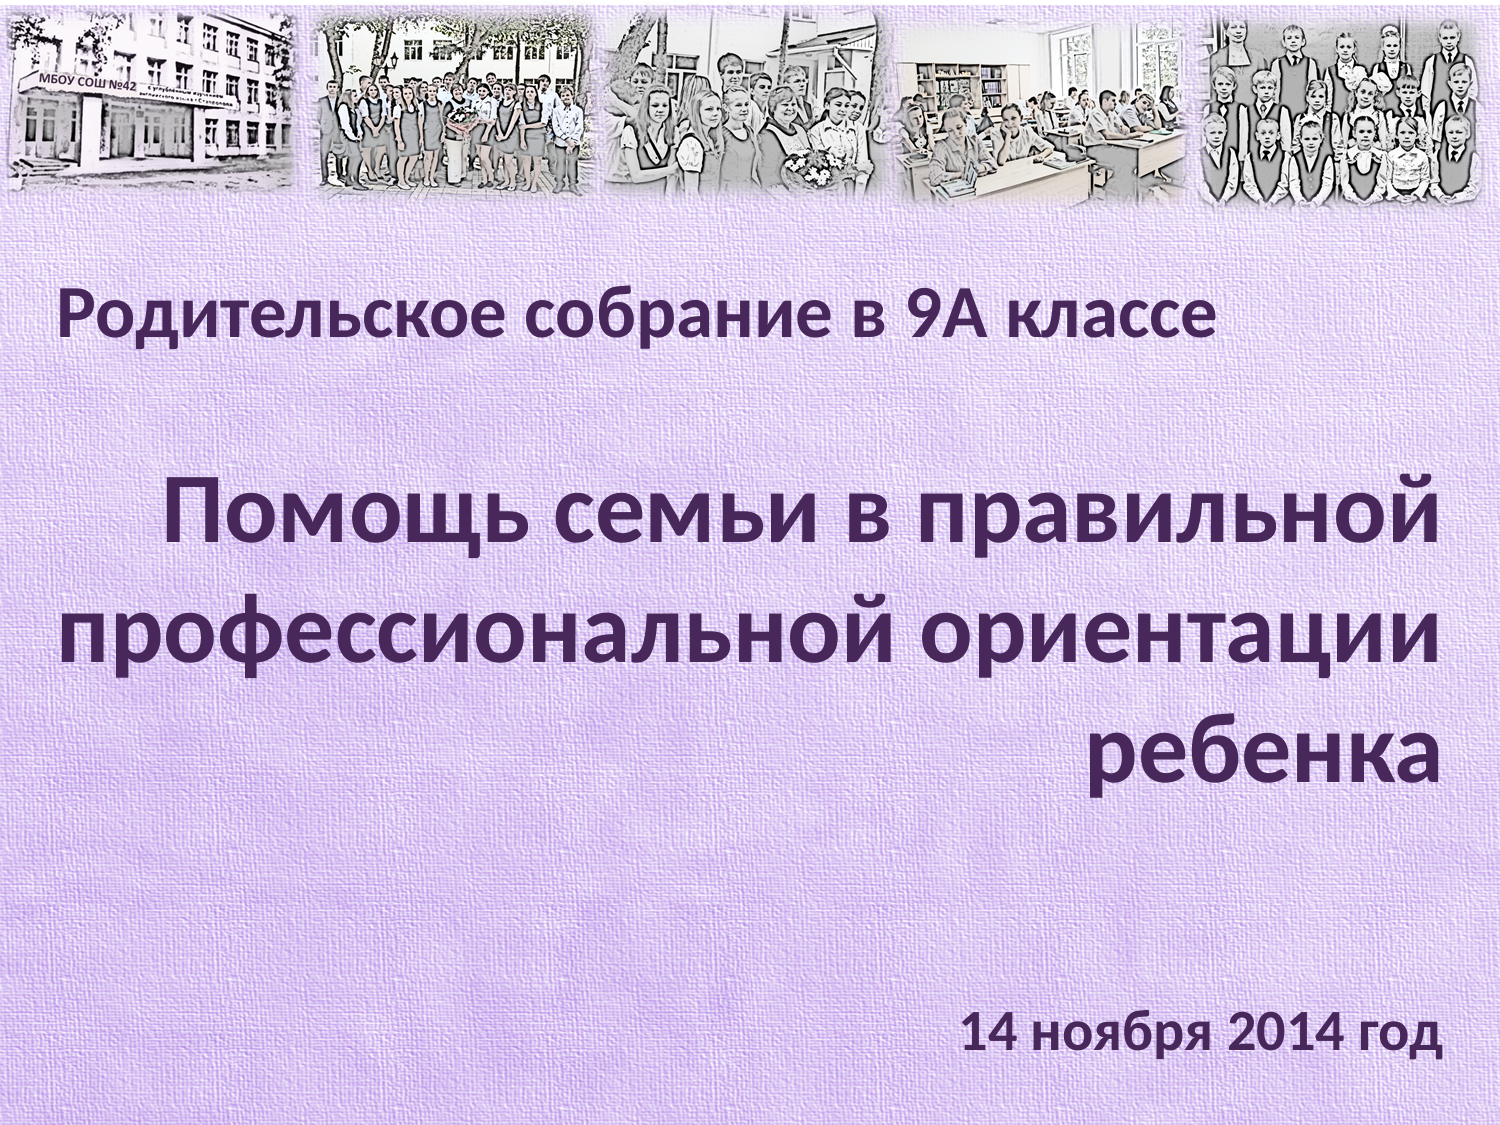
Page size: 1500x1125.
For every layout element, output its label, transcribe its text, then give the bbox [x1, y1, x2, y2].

text_box Родительское собрание в 9А классе Помощь семьи в правильной профессиональной ориентации ребенка 14 ноября 2014 год [41, 255, 1459, 1070]
picture [0, 0, 1500, 1125]
